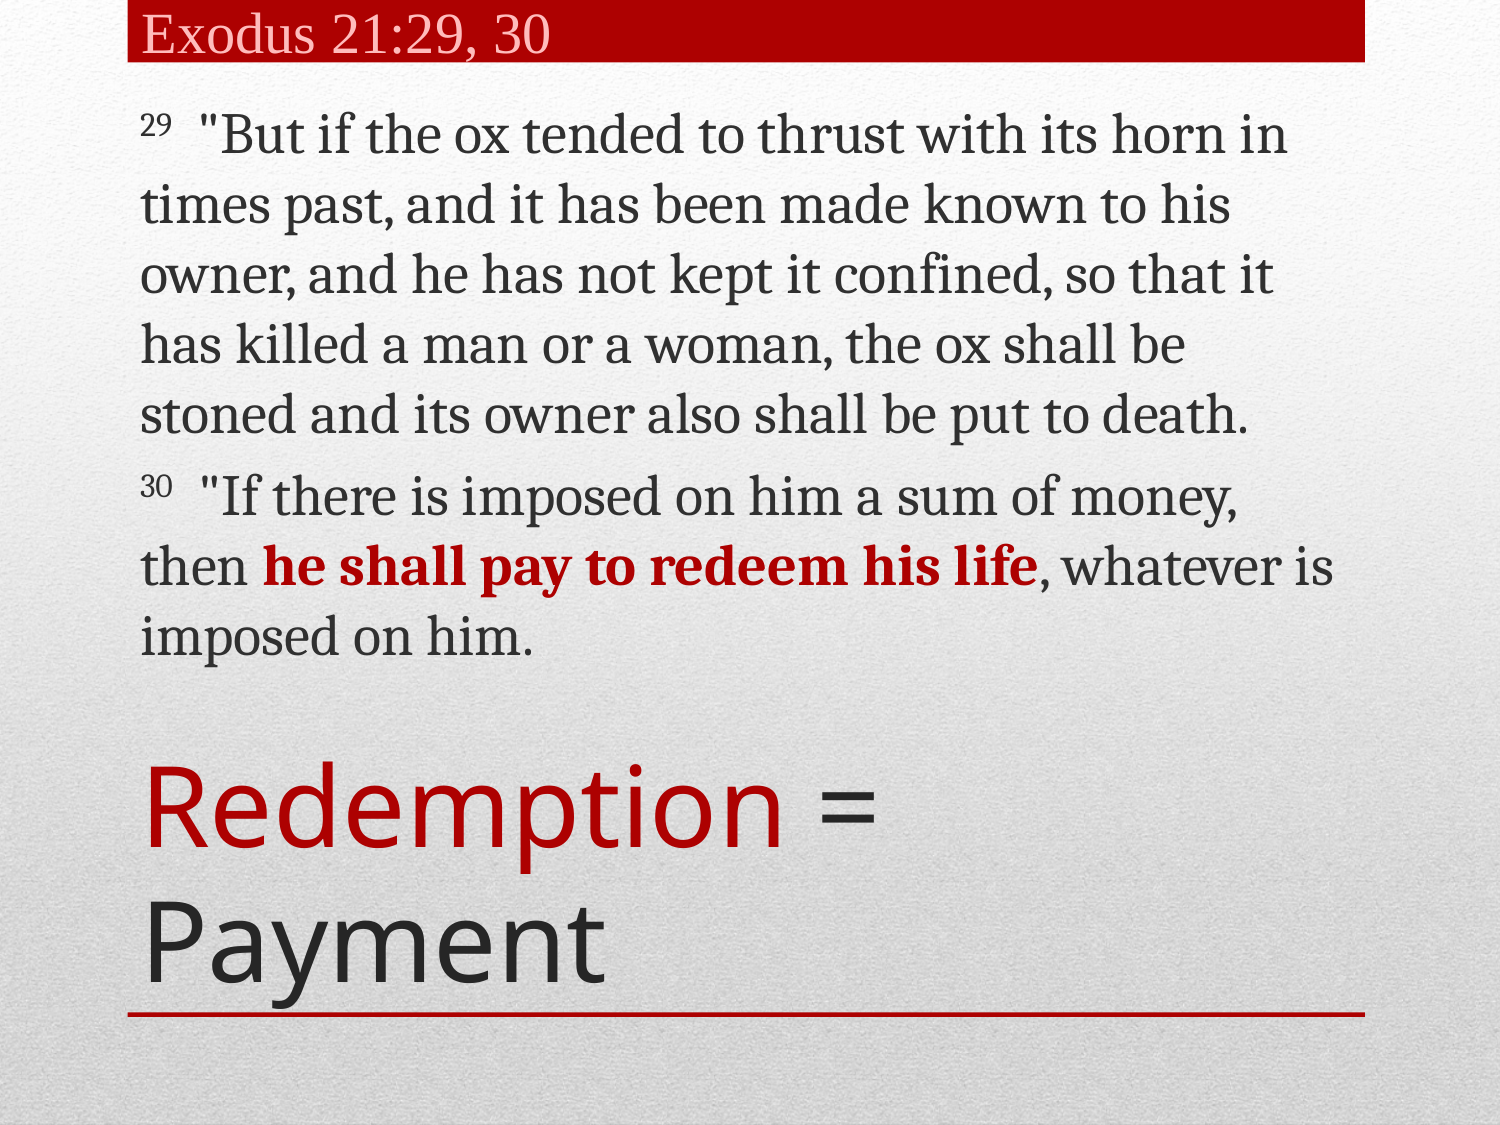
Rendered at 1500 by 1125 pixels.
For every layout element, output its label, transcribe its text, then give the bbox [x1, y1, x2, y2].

list 29 "But if the ox tended to thrust with its horn in times past, and it has been made known to his owner, and he has not kept it confined, so that it has killed a man or a woman, the ox shall be stoned and its owner also shall be put to death. 30 "If there is imposed on him a sum of money, then he shall pay to redeem his life, whatever is imposed on him. [125, 62, 1363, 700]
title Redemption = Payment [125, 750, 1238, 1013]
text_box Exodus 21:29, 30 [126, 0, 568, 73]
